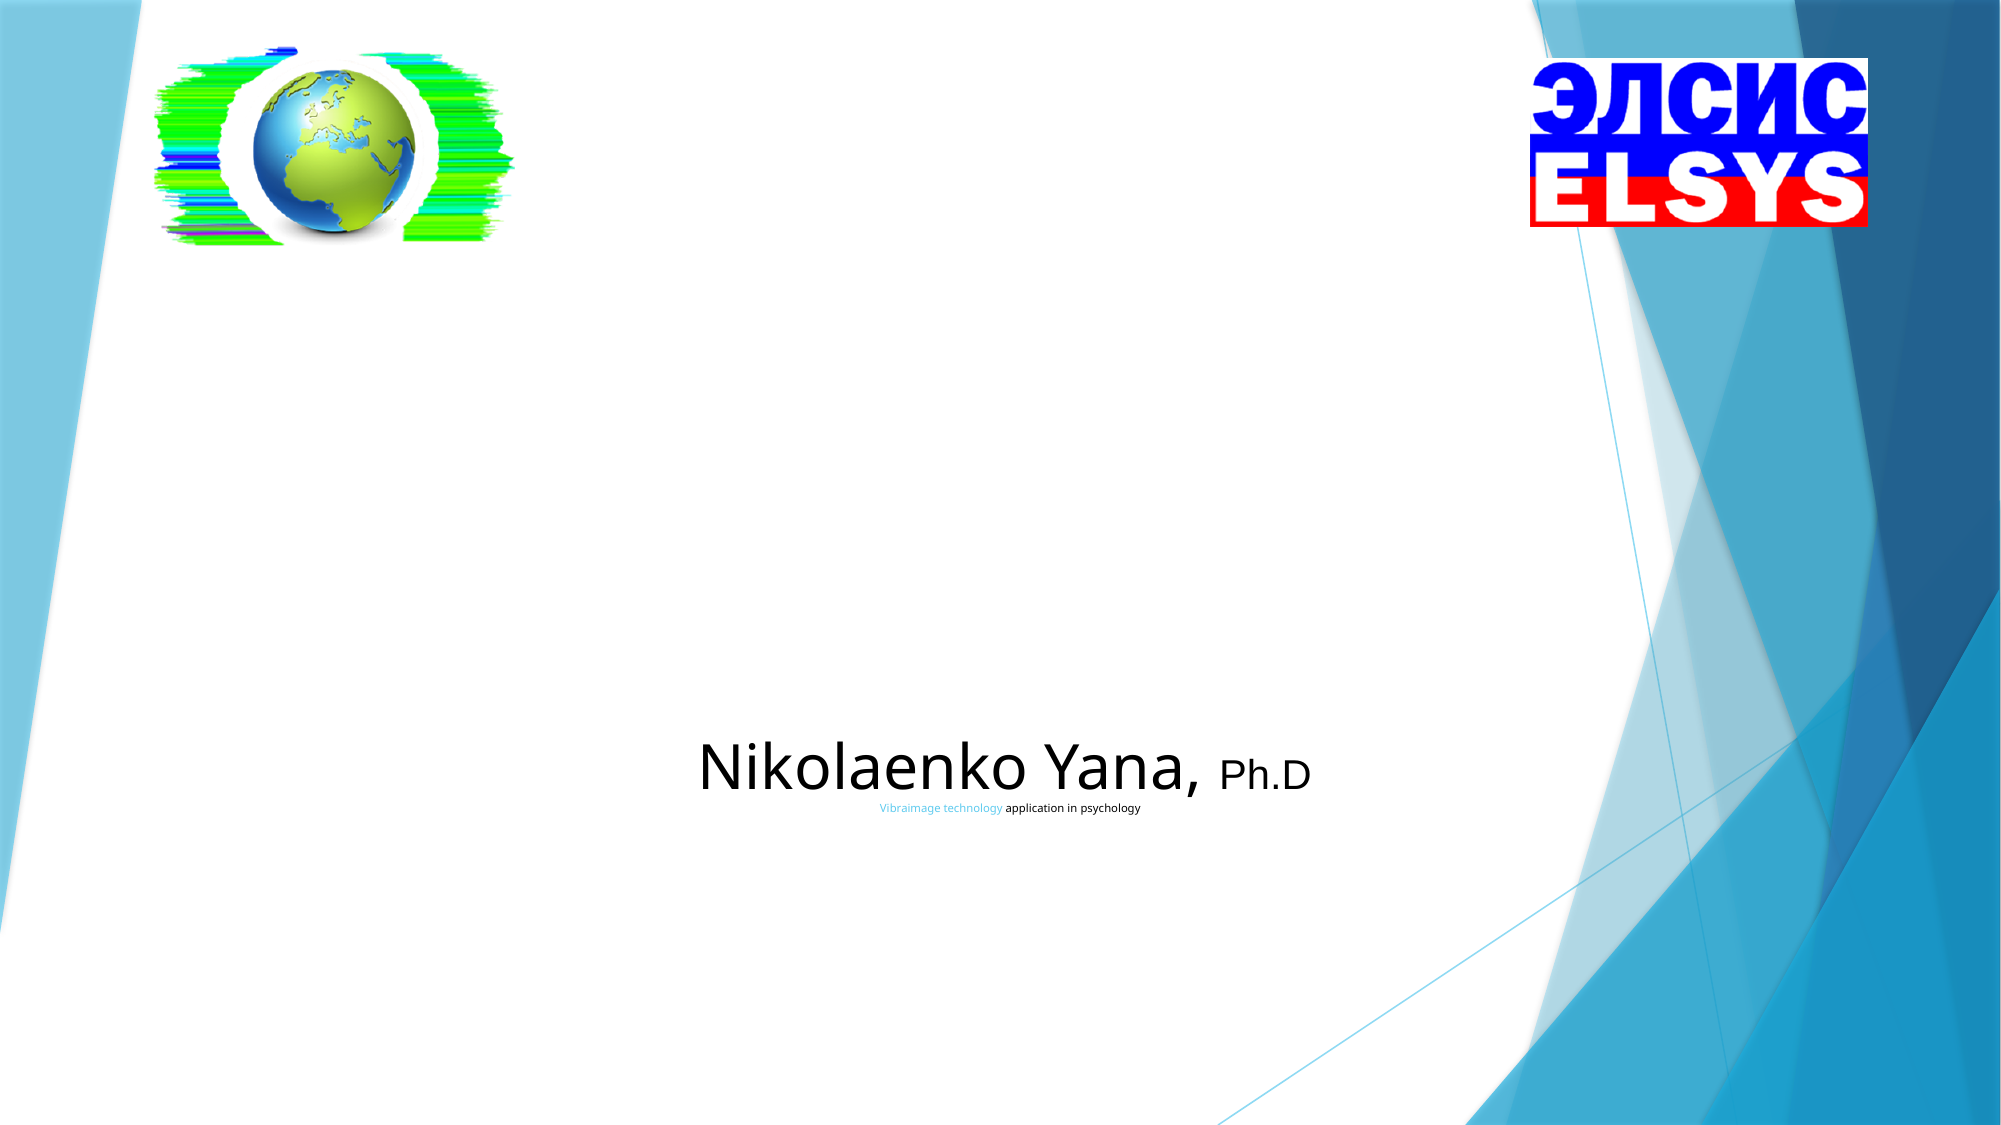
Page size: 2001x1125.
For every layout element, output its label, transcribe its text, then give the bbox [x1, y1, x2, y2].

subtitle Nikolaenko Yana, Ph.D [307, 720, 1702, 909]
picture [1529, 58, 1868, 228]
title Vibraimage technology application in psychology [153, 299, 1868, 863]
picture [152, 31, 515, 254]
